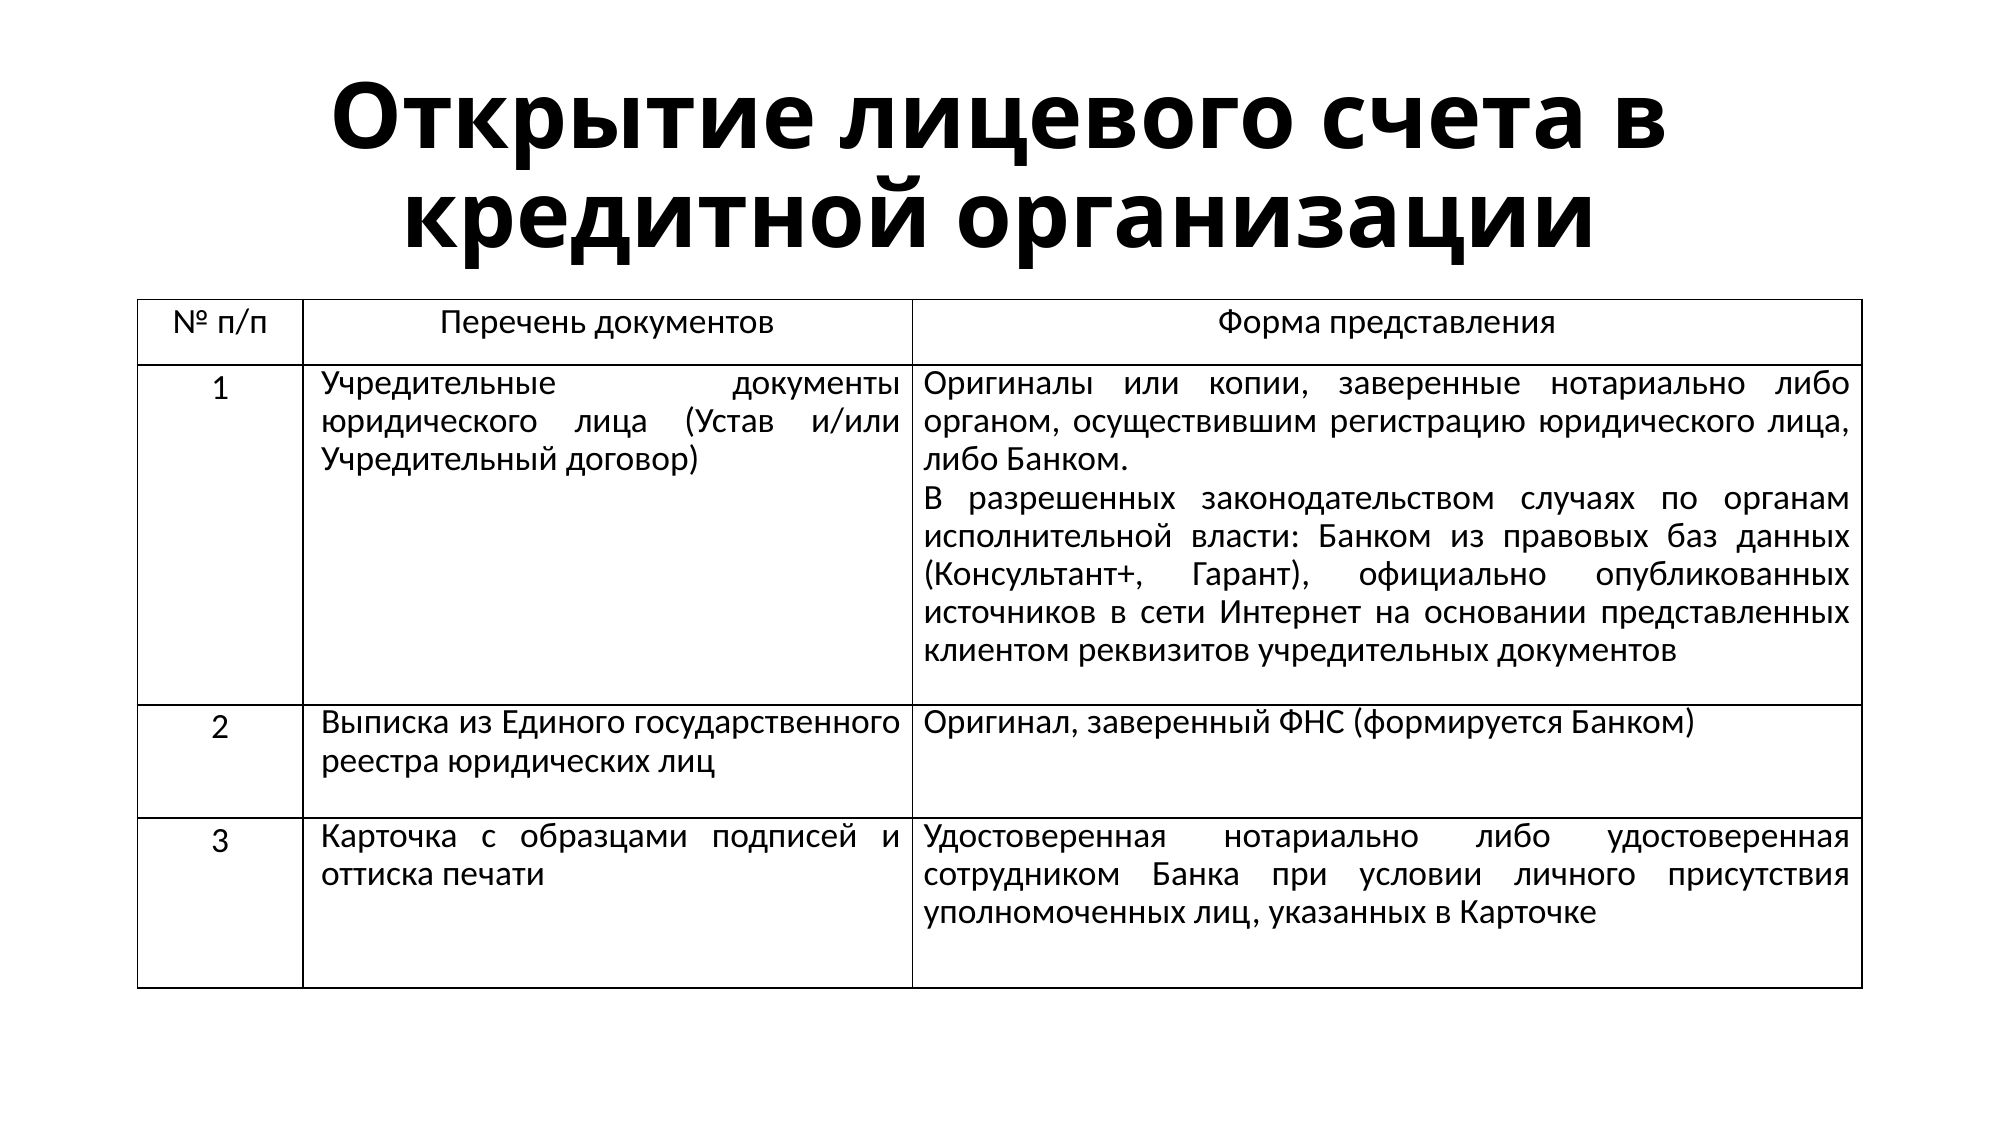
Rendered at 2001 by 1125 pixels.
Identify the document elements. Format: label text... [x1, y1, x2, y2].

table_header Форма представления [913, 300, 1861, 364]
title Открытие лицевого счета в кредитной организации [137, 59, 1863, 278]
table_cell Оригиналы или копии, заверенные нотариально либо органом, осуществившим регистрацию юридического лица, либо Банком. В разрешенных законодательством случаях по органам исполнительной власти: Банком из правовых баз данных (Консультант+, Гарант), официально опубликованных источников в сети Интернет на основании представленных клиентом реквизитов учредительных документов [913, 366, 1861, 704]
table_header № п/п [138, 300, 302, 364]
table_cell Выписка из Единого государственного реестра юридических лиц [304, 706, 912, 817]
table_cell 2 [138, 706, 302, 817]
table_cell Удостоверенная нотариально либо удостоверенная сотрудником Банка при условии личного присутствия уполномоченных лиц, указанных в Карточке [913, 819, 1861, 987]
table_header Перечень документов [304, 300, 912, 364]
table_cell 3 [138, 819, 302, 987]
table_cell Оригинал, заверенный ФНС (формируется Банком) [913, 706, 1861, 817]
table_cell 1 [138, 366, 302, 704]
table_cell Учредительные документы юридического лица (Устав и/или Учредительный договор) [304, 366, 912, 704]
table_cell Карточка с образцами подписей и оттиска печати [304, 819, 912, 987]
